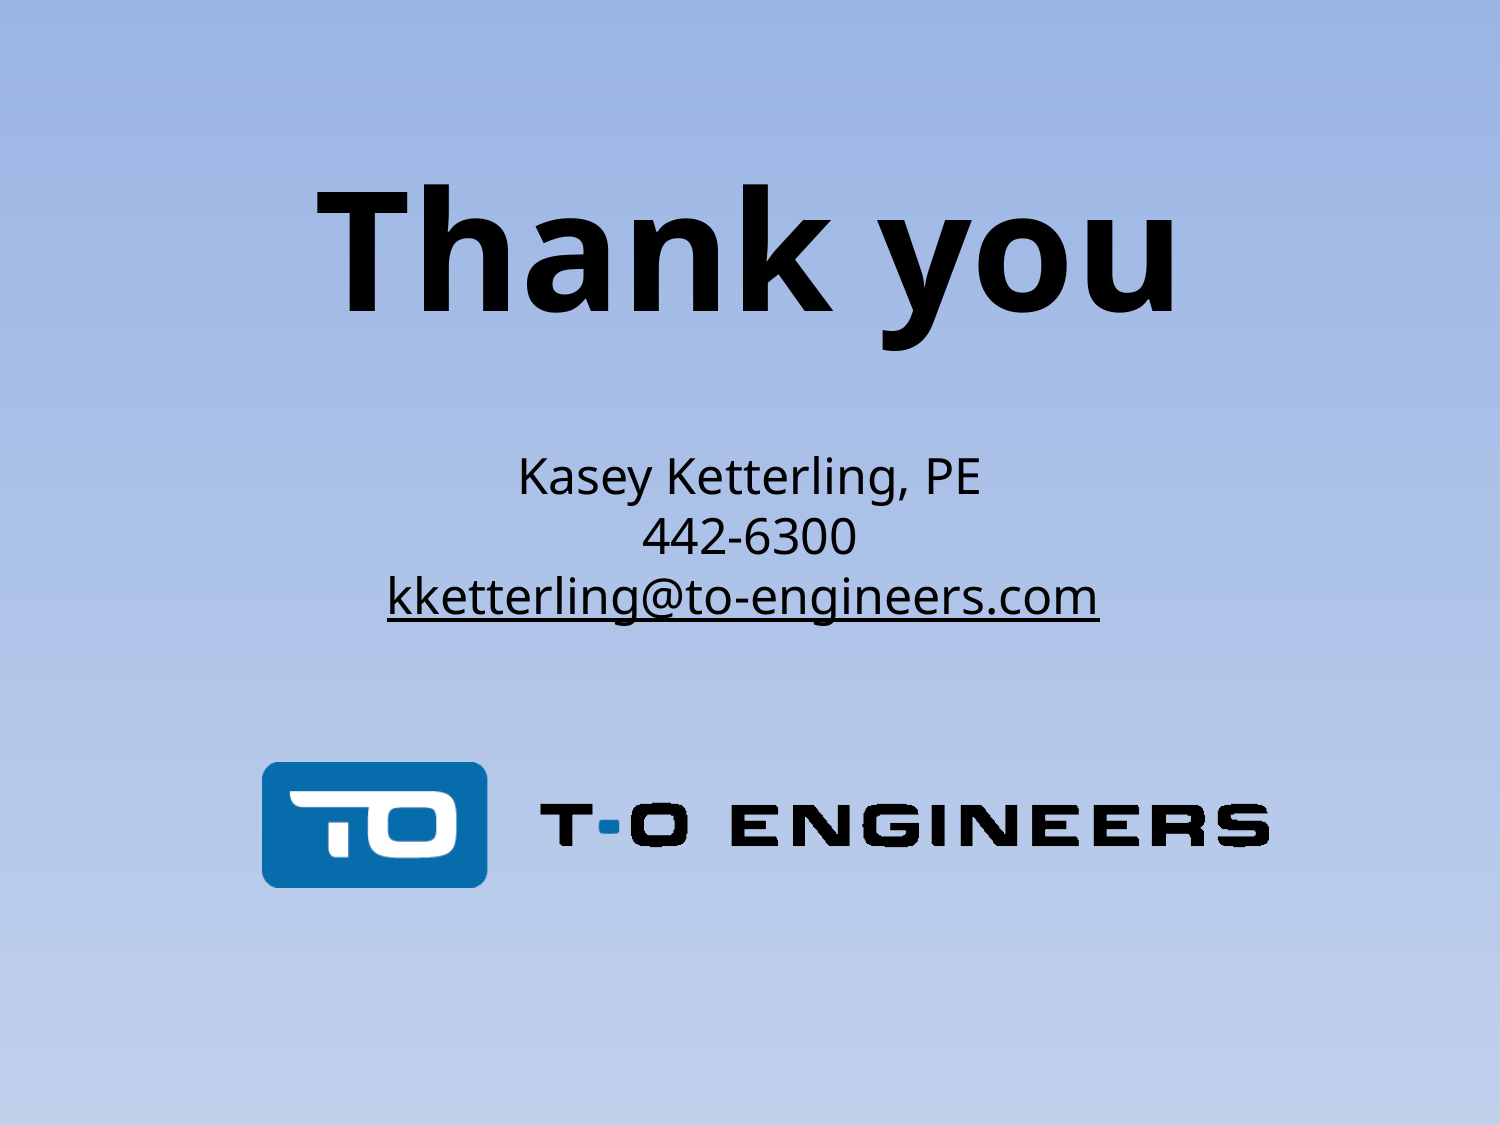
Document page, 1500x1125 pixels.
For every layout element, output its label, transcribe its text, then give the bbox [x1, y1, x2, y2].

text_box Thank you [299, 137, 1201, 353]
picture [262, 762, 1269, 888]
text_box Kasey Ketterling, PE 442-6300 kketterling@to-engineers.com [174, 437, 1325, 641]
